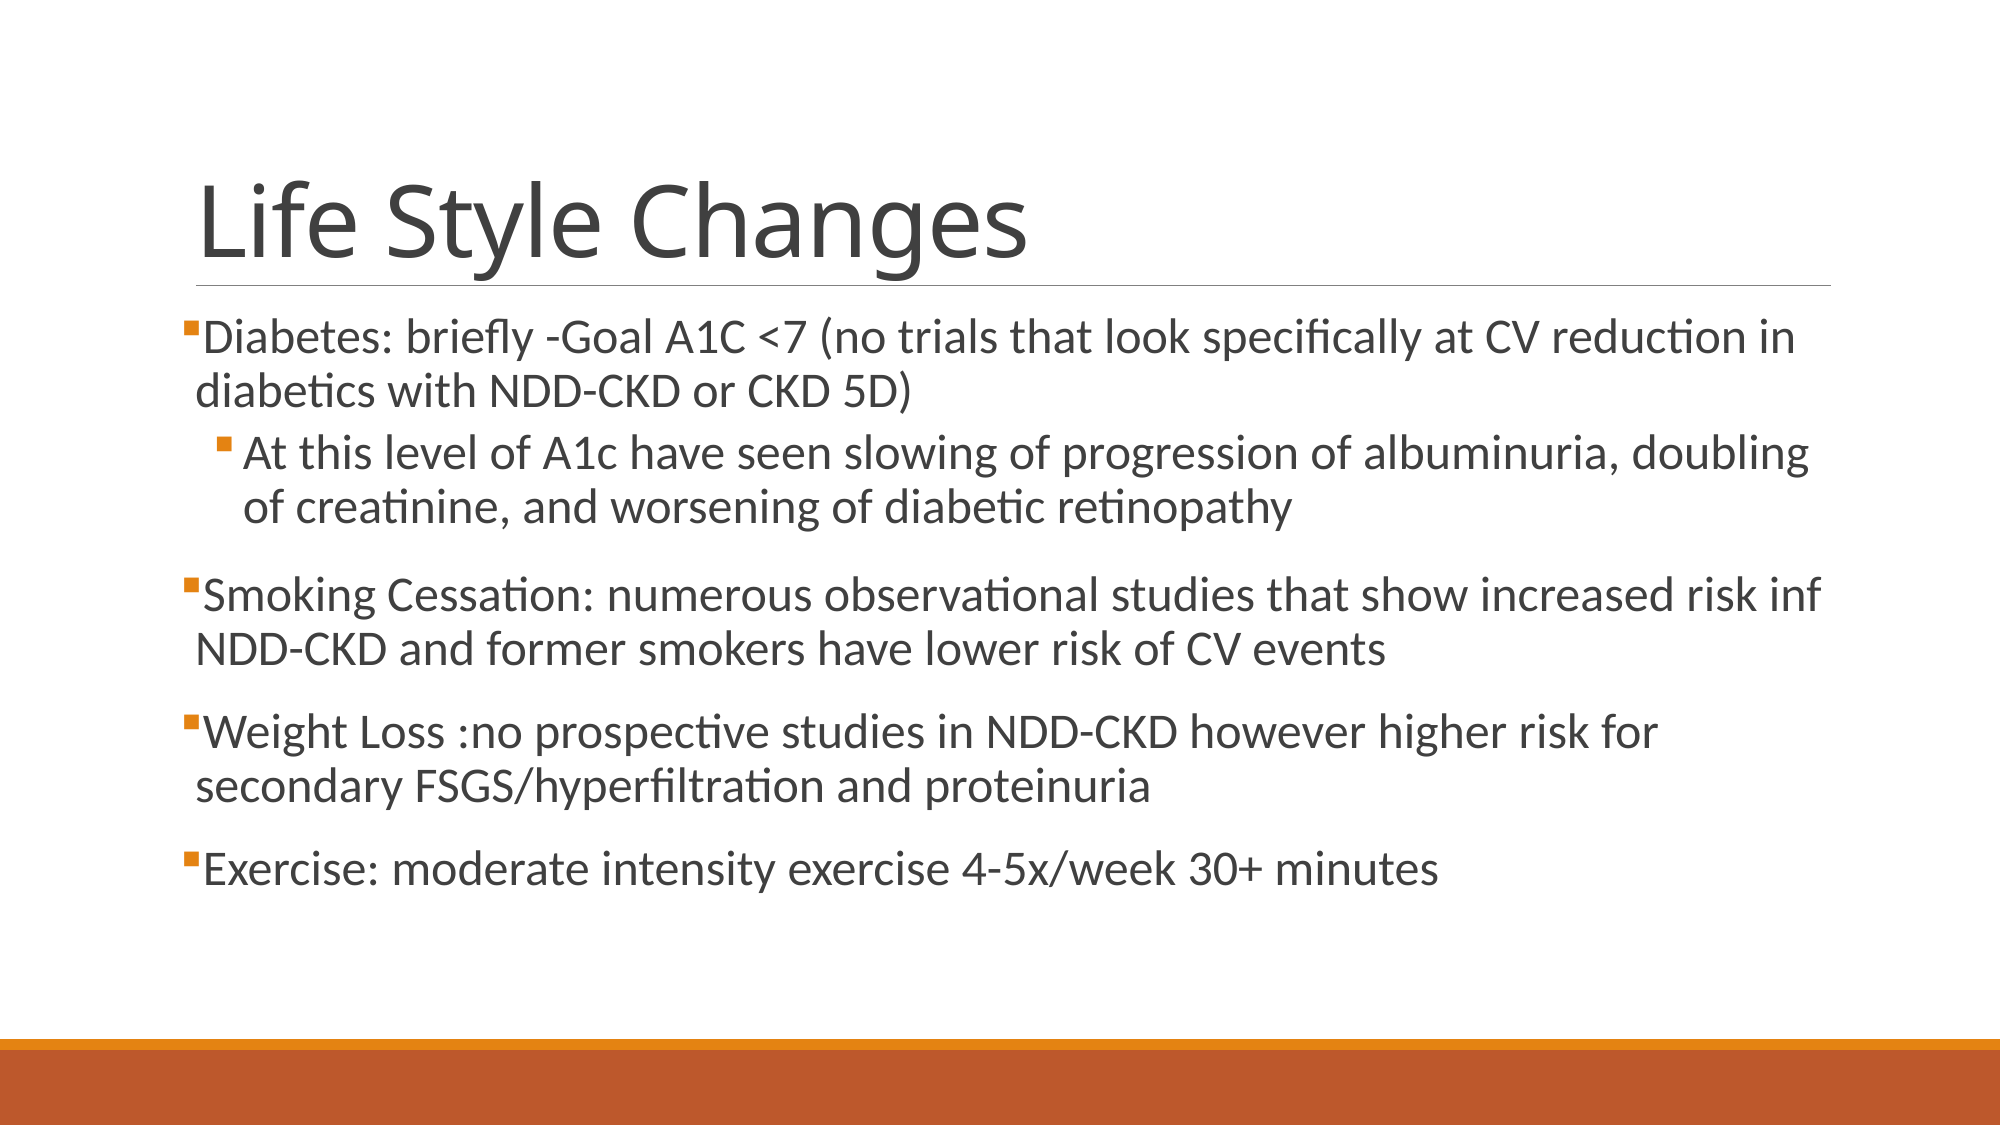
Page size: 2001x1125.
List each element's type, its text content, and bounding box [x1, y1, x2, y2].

title Life Style Changes [180, 47, 1830, 285]
list Diabetes: briefly -Goal A1C <7 (no trials that look specifically at CV reduction in diabetics with NDD-CKD or CKD 5D) At this level of A1c have seen slowing of progression of albuminuria, doubling of creatinine, and worsening of diabetic retinopathy Smoking Cessation: numerous observational studies that show increased risk inf NDD-CKD and former smokers have lower risk of CV events Weight Loss :no prospective studies in NDD-CKD however higher risk for secondary FSGS/hyperfiltration and proteinuria Exercise: moderate intensity exercise 4-5x/week 30+ minutes [180, 302, 1830, 963]
